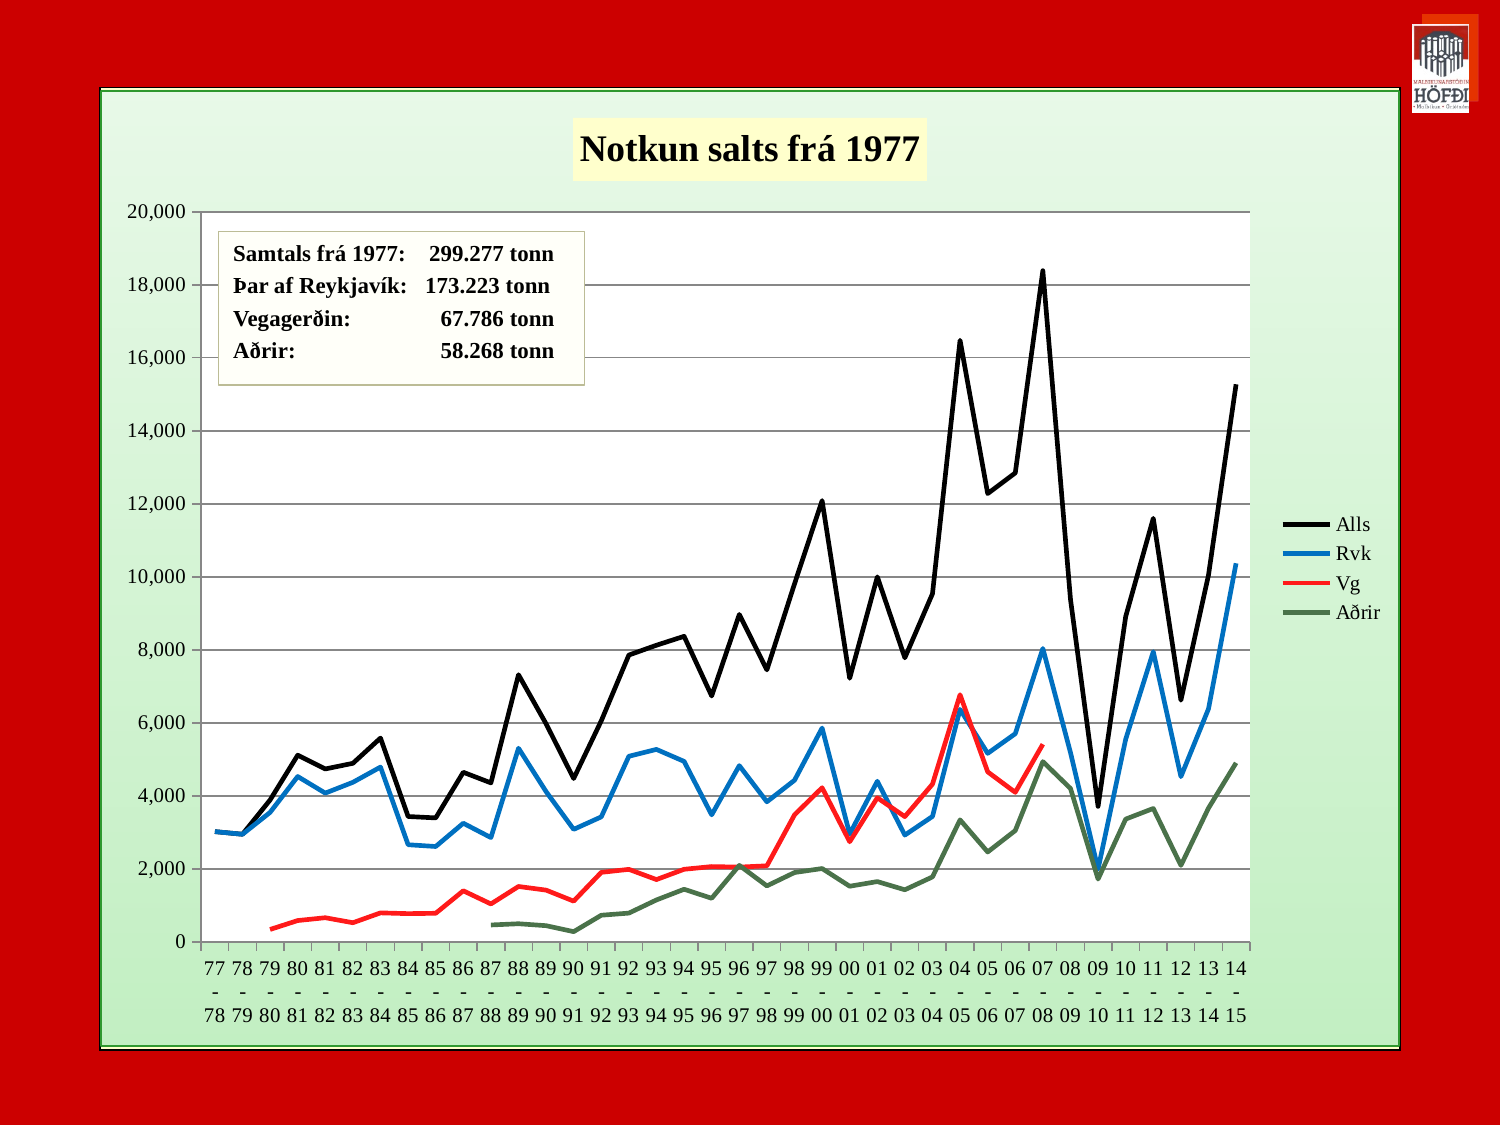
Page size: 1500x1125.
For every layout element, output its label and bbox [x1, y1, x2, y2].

chart [100, 89, 1400, 1047]
picture [1412, 24, 1469, 113]
